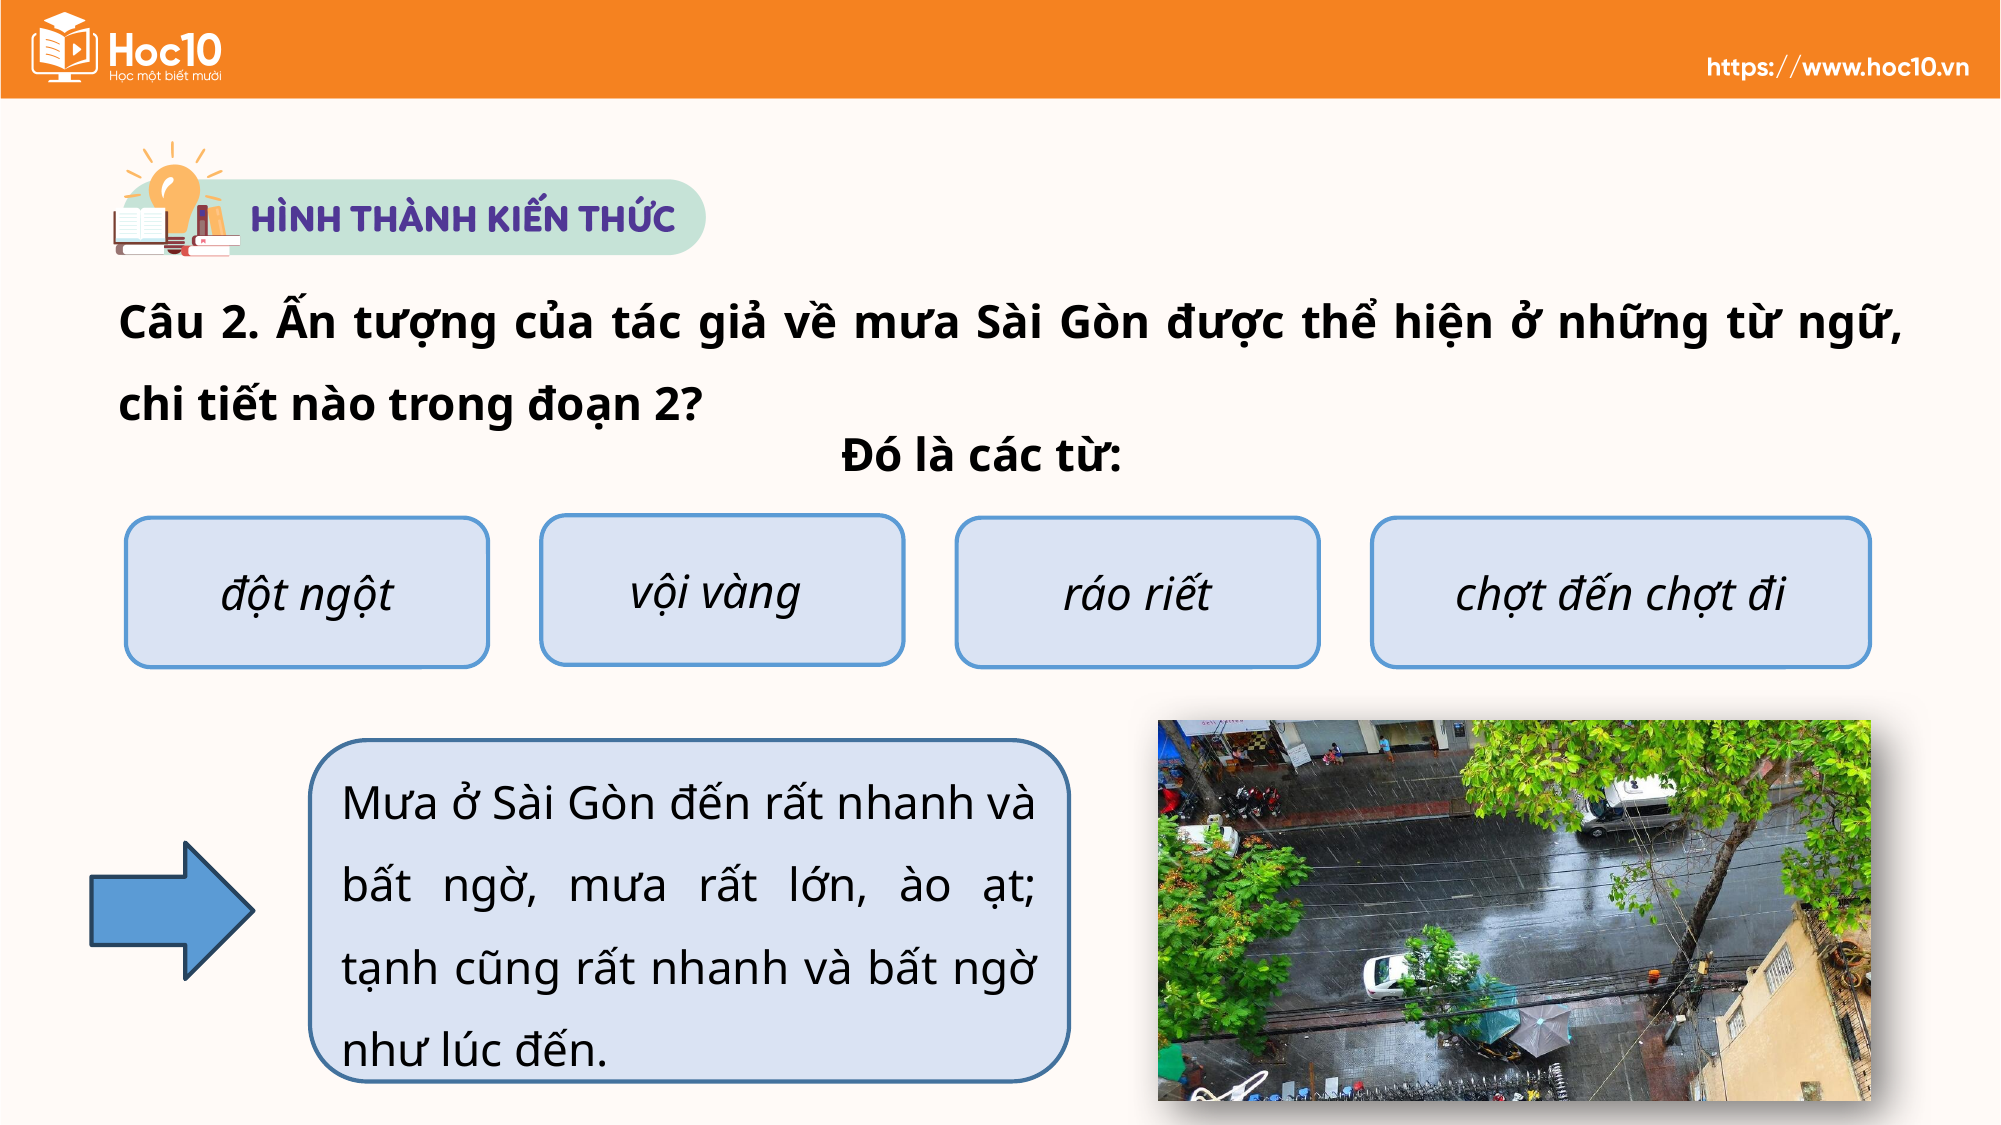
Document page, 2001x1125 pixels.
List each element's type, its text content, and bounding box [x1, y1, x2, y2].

text_box Mưa ở Sài Gòn đến rất nhanh và bất ngờ, mưa rất lớn, ào ạt; tạnh cũng rất nhanh và bất ngờ như lúc đến. [307, 738, 1072, 1084]
text_box [89, 840, 256, 982]
text_box vội vàng [539, 513, 906, 667]
text_box chợt đến chợt đi [1369, 515, 1873, 670]
text_box ráo riết [954, 515, 1321, 670]
text_box Đó là các từ: [826, 418, 1189, 489]
text_box Câu 2. Ấn tượng của tác giả về mưa Sài Gòn được thể hiện ở những từ ngữ, chi tiết nào trong đoạn 2? [118, 265, 1905, 430]
picture [0, 0, 2001, 1125]
text_box đột ngột [123, 515, 491, 670]
